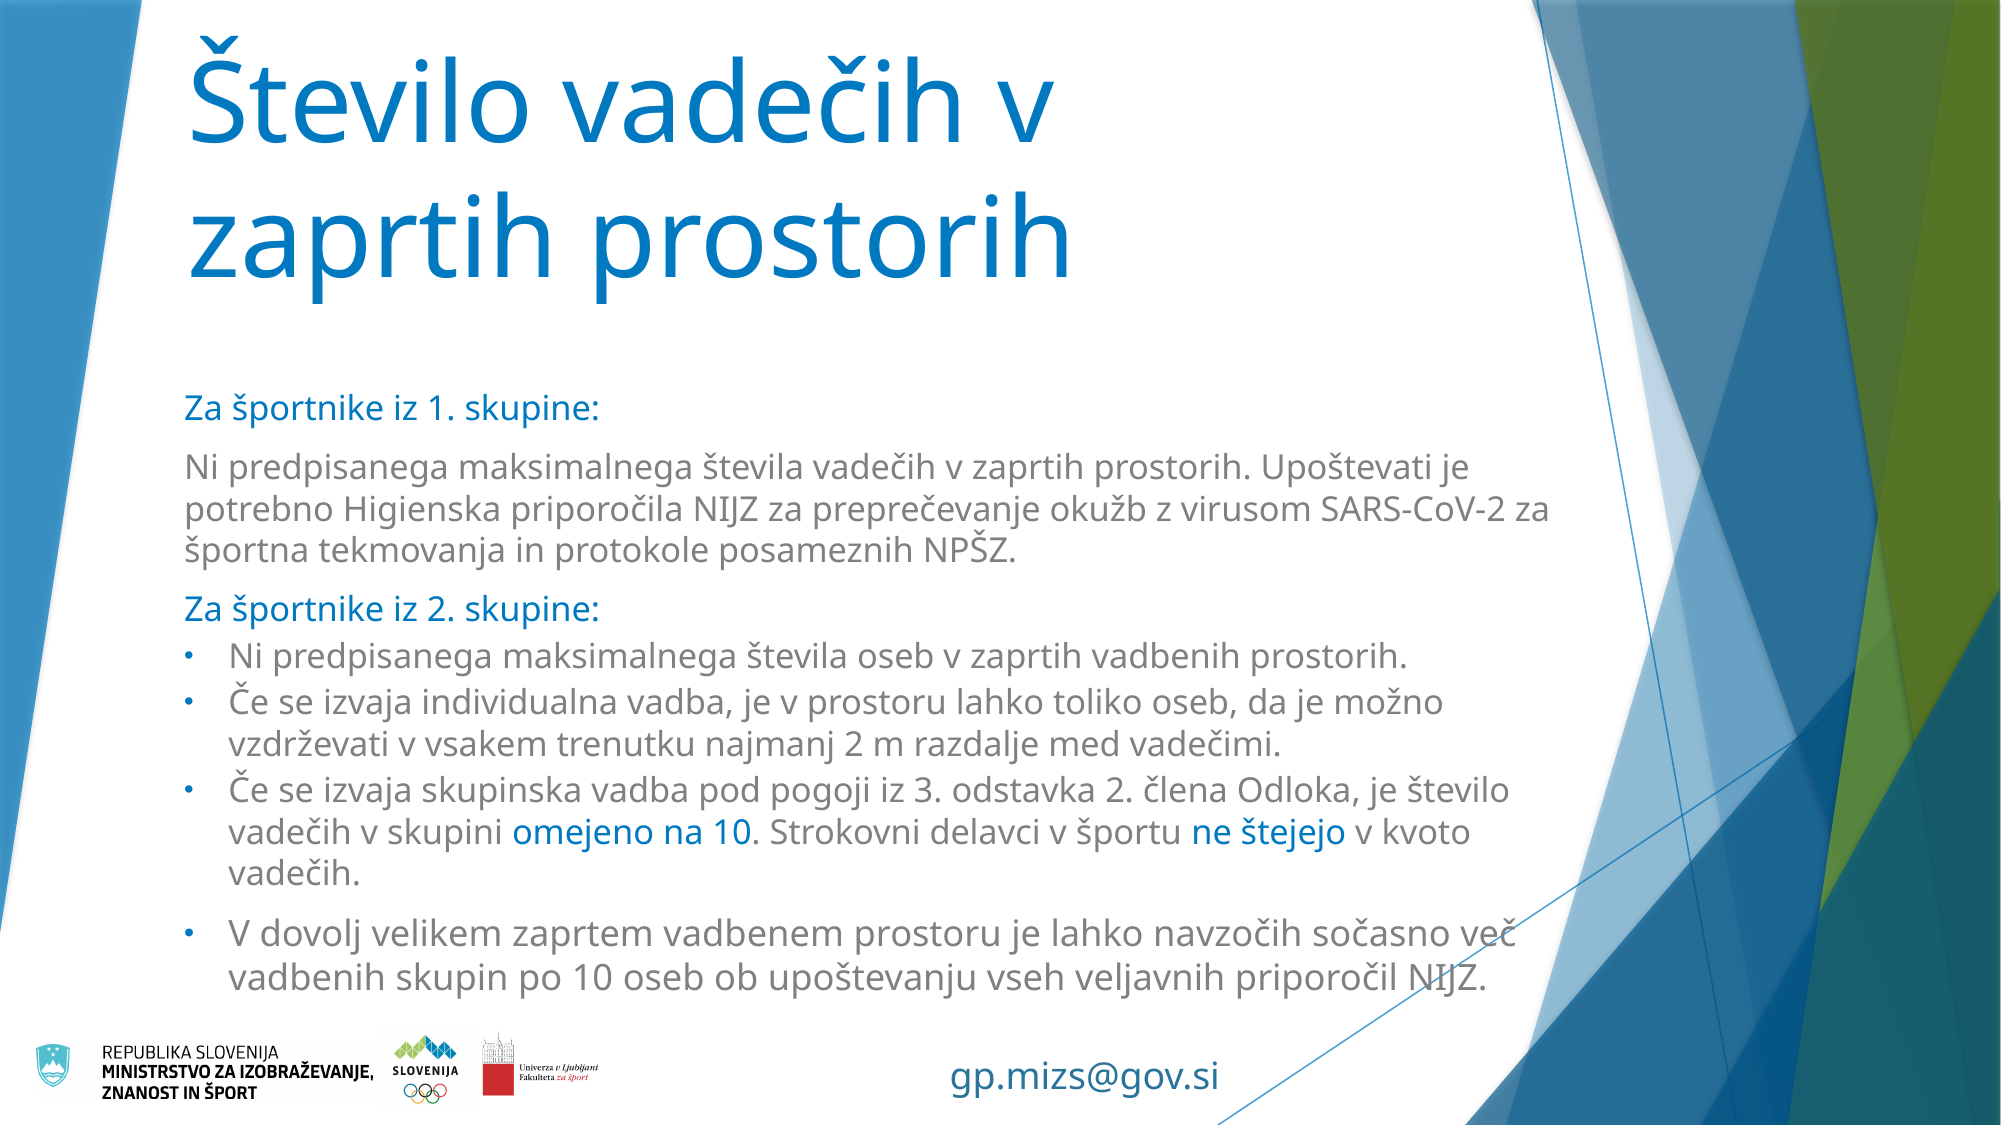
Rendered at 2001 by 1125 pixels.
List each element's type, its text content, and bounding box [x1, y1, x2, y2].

subtitle Za športnike iz 1. skupine: Ni predpisanega maksimalnega števila vadečih v zaprtih prostorih. Upoštevati je potrebno Higienska priporočila NIJZ za preprečevanje okužb z virusom SARS-CoV-2 za športna tekmovanja in protokole posameznih NPŠZ. Za športnike iz 2. skupine: Ni predpisanega maksimalnega števila oseb v zaprtih vadbenih prostorih. Če se izvaja individualna vadba, je v prostoru lahko toliko oseb, da je možno vzdrževati v vsakem trenutku najmanj 2 m razdalje med vadečimi. Če se izvaja skupinska vadba pod pogoji iz 3. odstavka 2. člena Odloka, je število vadečih v skupini omejeno na 10. Strokovni delavci v športu ne štejejo v kvoto vadečih. V dovolj velikem zaprtem vadbenem prostoru je lahko navzočih sočasno več vadbenih skupin po 10 oseb ob upoštevanju vseh veljavnih priporočil NIJZ. [169, 378, 1590, 1008]
title Število vadečih v zaprtih prostorih [172, 38, 1447, 308]
picture [36, 1027, 601, 1114]
text_box gp.mizs@gov.si [934, 1044, 1422, 1116]
